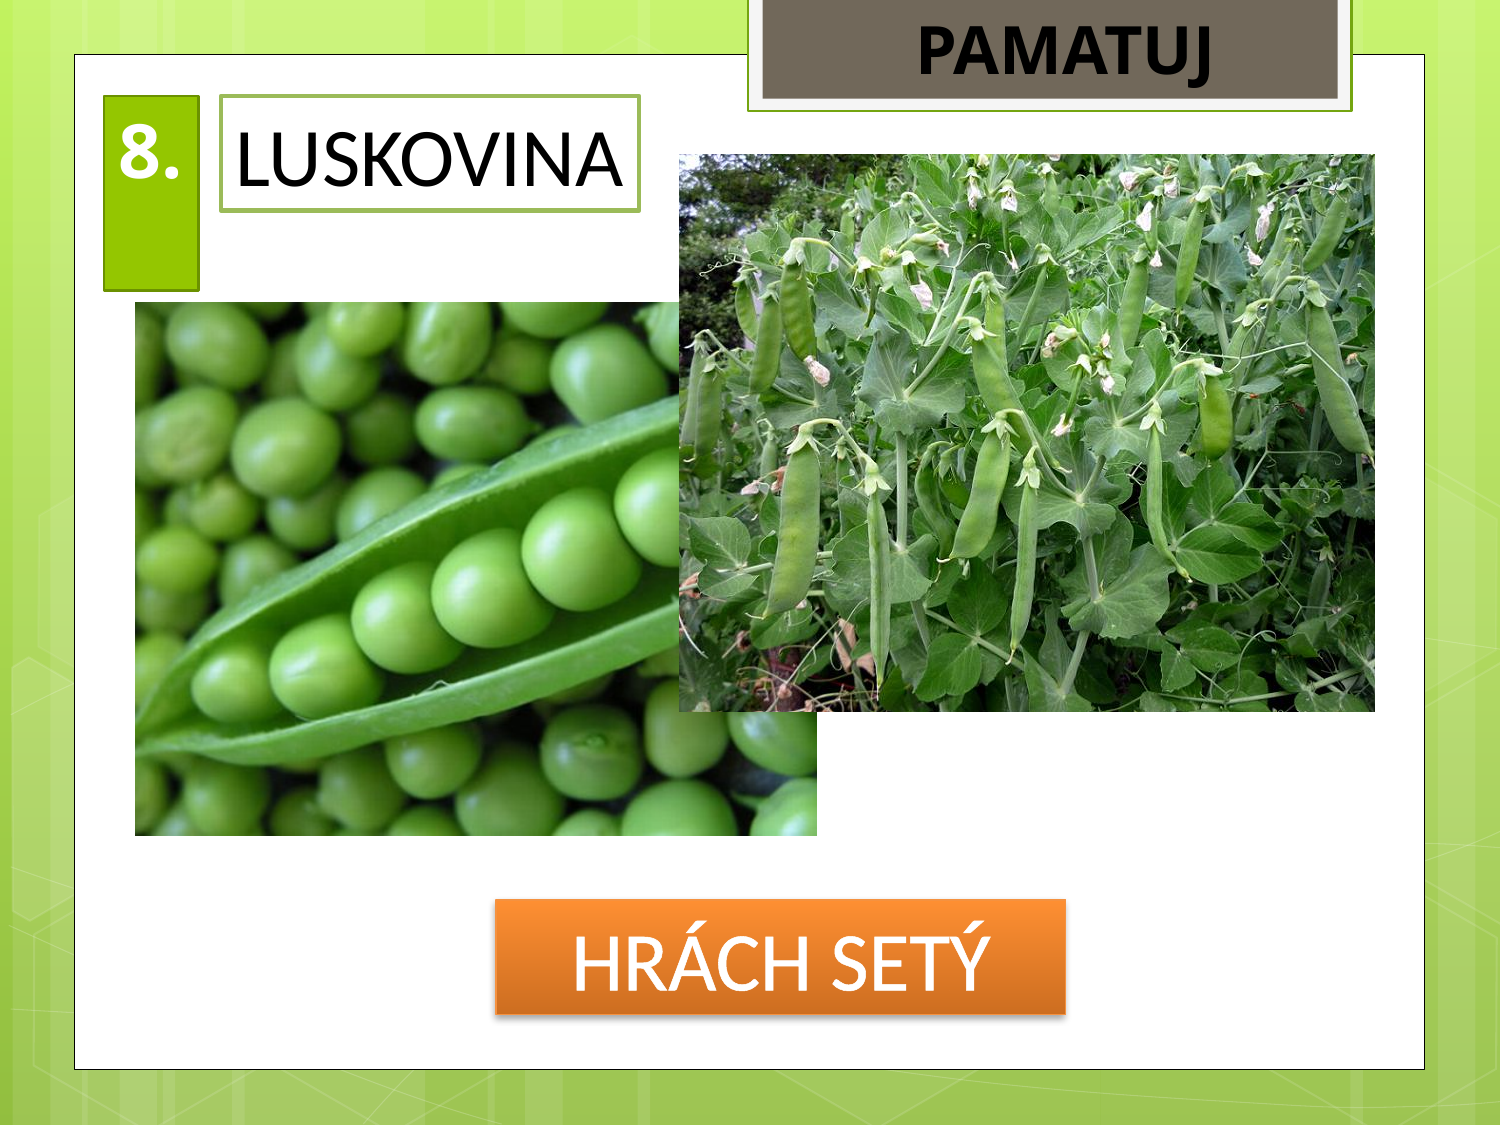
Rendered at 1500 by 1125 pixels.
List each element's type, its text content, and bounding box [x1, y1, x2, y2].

picture [135, 154, 1375, 836]
text_box HRÁCH SETÝ [495, 899, 1066, 1015]
text_box 8. [103, 95, 199, 291]
text_box LUSKOVINA [219, 94, 641, 213]
text_box PAMATUJ [900, 0, 1231, 95]
